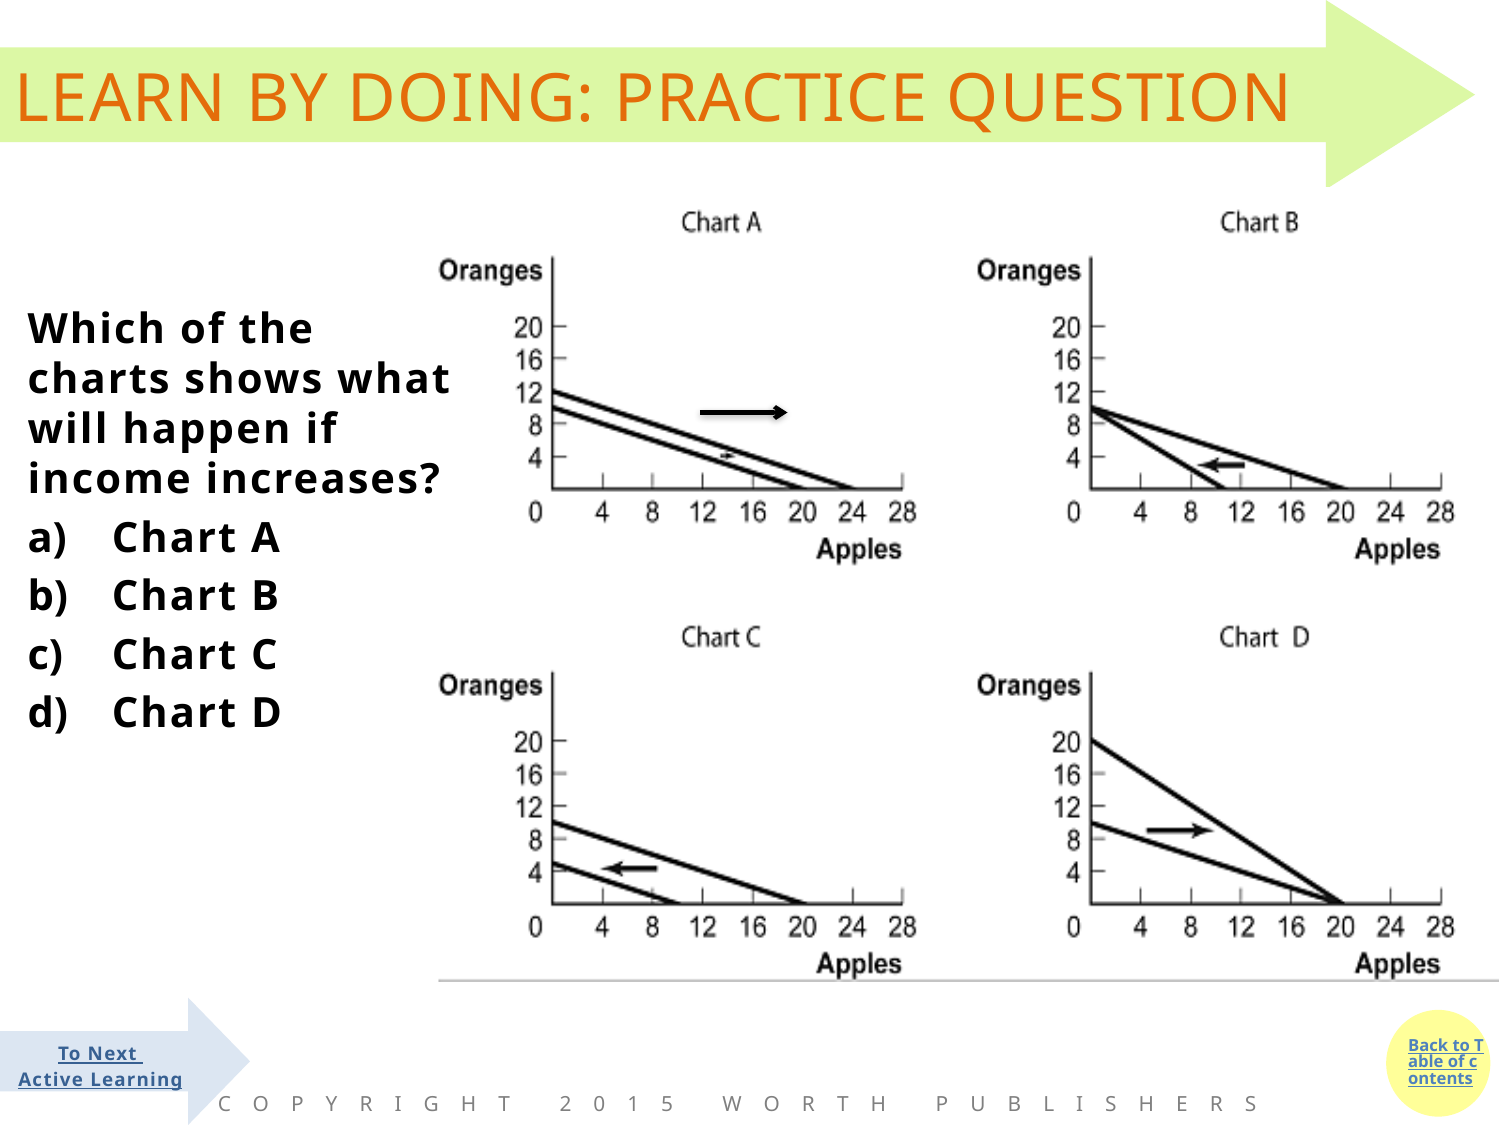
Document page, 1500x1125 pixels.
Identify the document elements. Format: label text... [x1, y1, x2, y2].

list Which of the charts shows what will happen if income increases? Chart A Chart B Chart C Chart D [12, 294, 476, 1063]
footer Copyright 2015 Worth Publishers [203, 1083, 1368, 1121]
text_box To Next Active Learning [3, 1034, 198, 1101]
picture [437, 187, 1499, 983]
